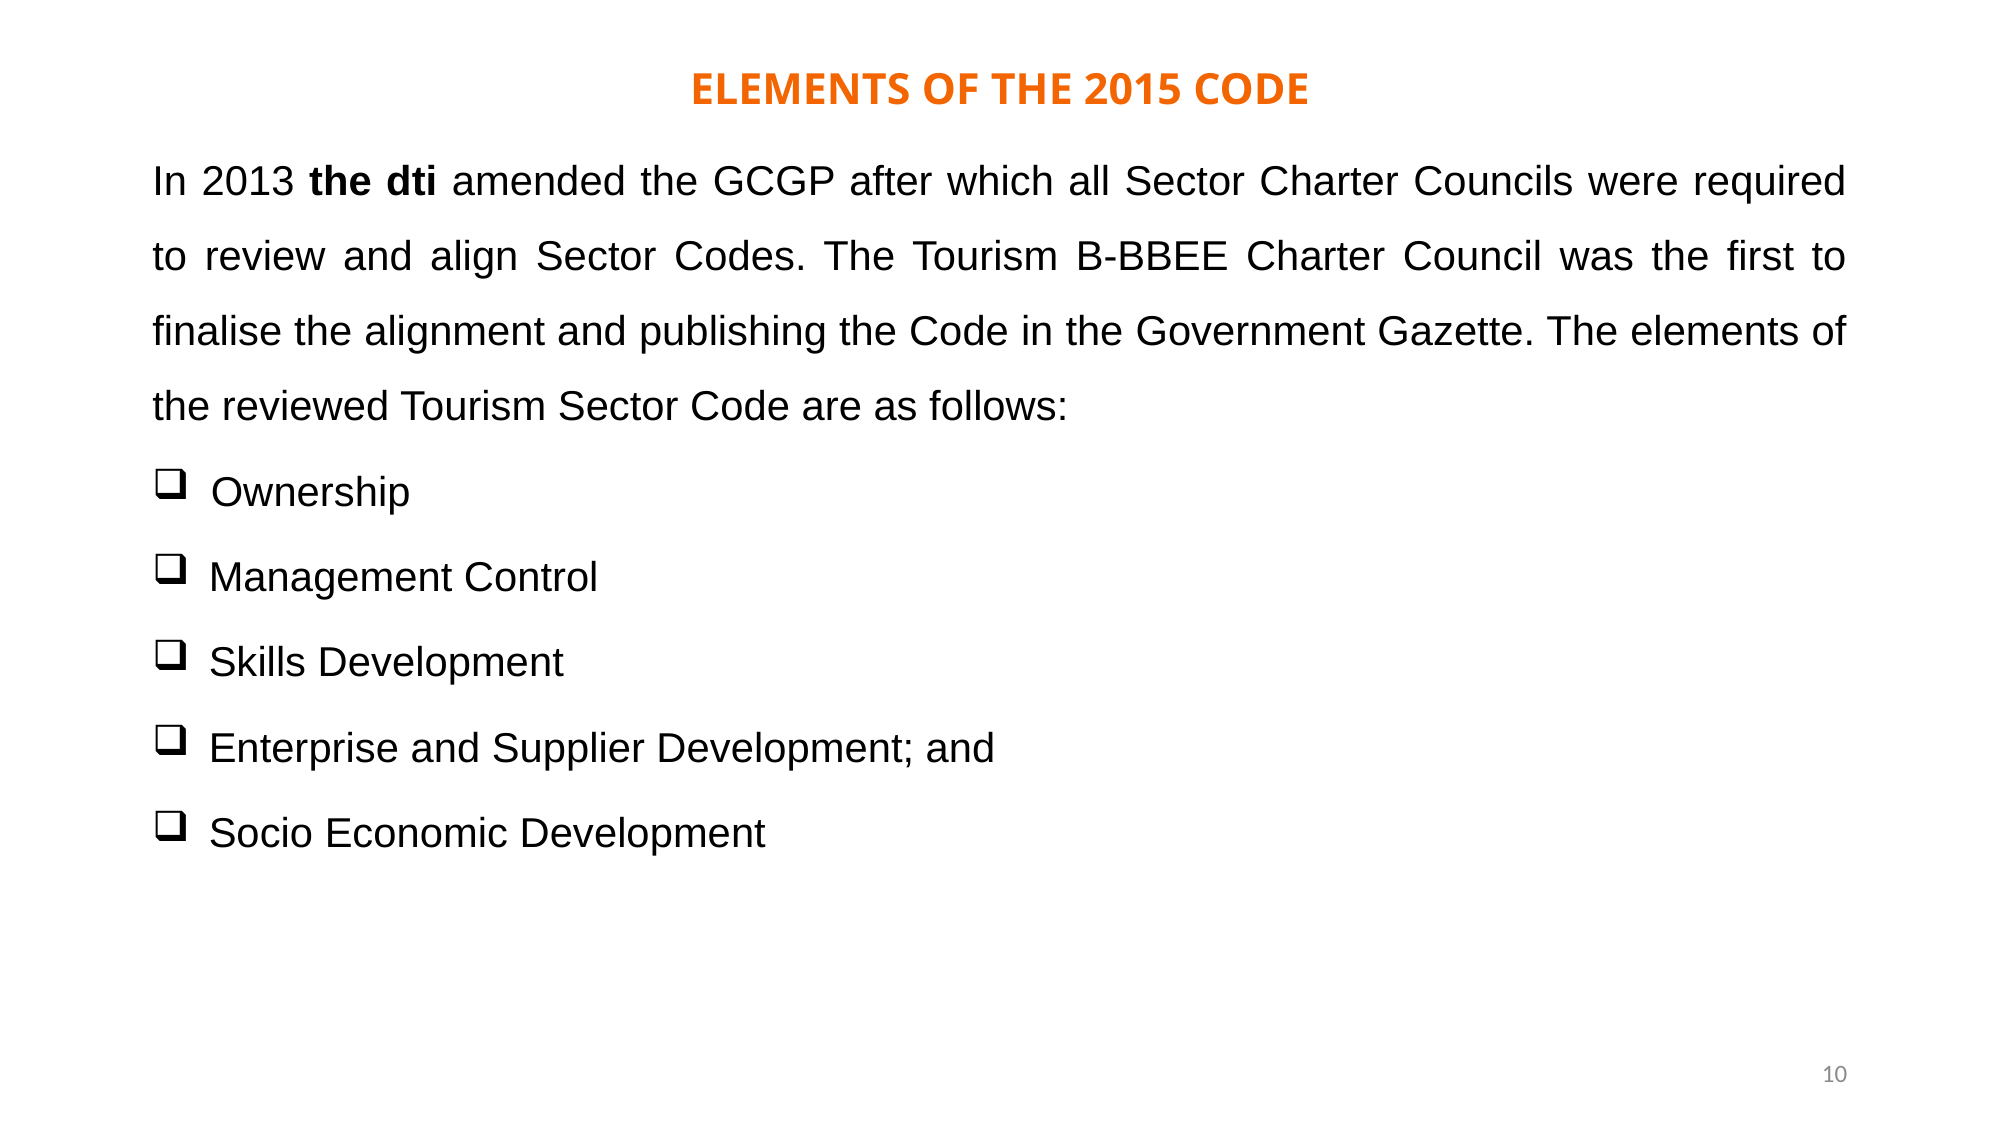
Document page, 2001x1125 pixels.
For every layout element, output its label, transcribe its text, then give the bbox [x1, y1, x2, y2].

list In 2013 the dti amended the GCGP after which all Sector Charter Councils were required to review and align Sector Codes. The Tourism B-BBEE Charter Council was the first to finalise the alignment and publishing the Code in the Government Gazette. The elements of the reviewed Tourism Sector Code are as follows: Ownership Management Control Skills Development Enterprise and Supplier Development; and Socio Economic Development [137, 121, 1863, 1066]
title ELEMENTS OF THE 2015 CODE [137, 59, 1863, 121]
slide_number 10 [1412, 1042, 1863, 1103]
